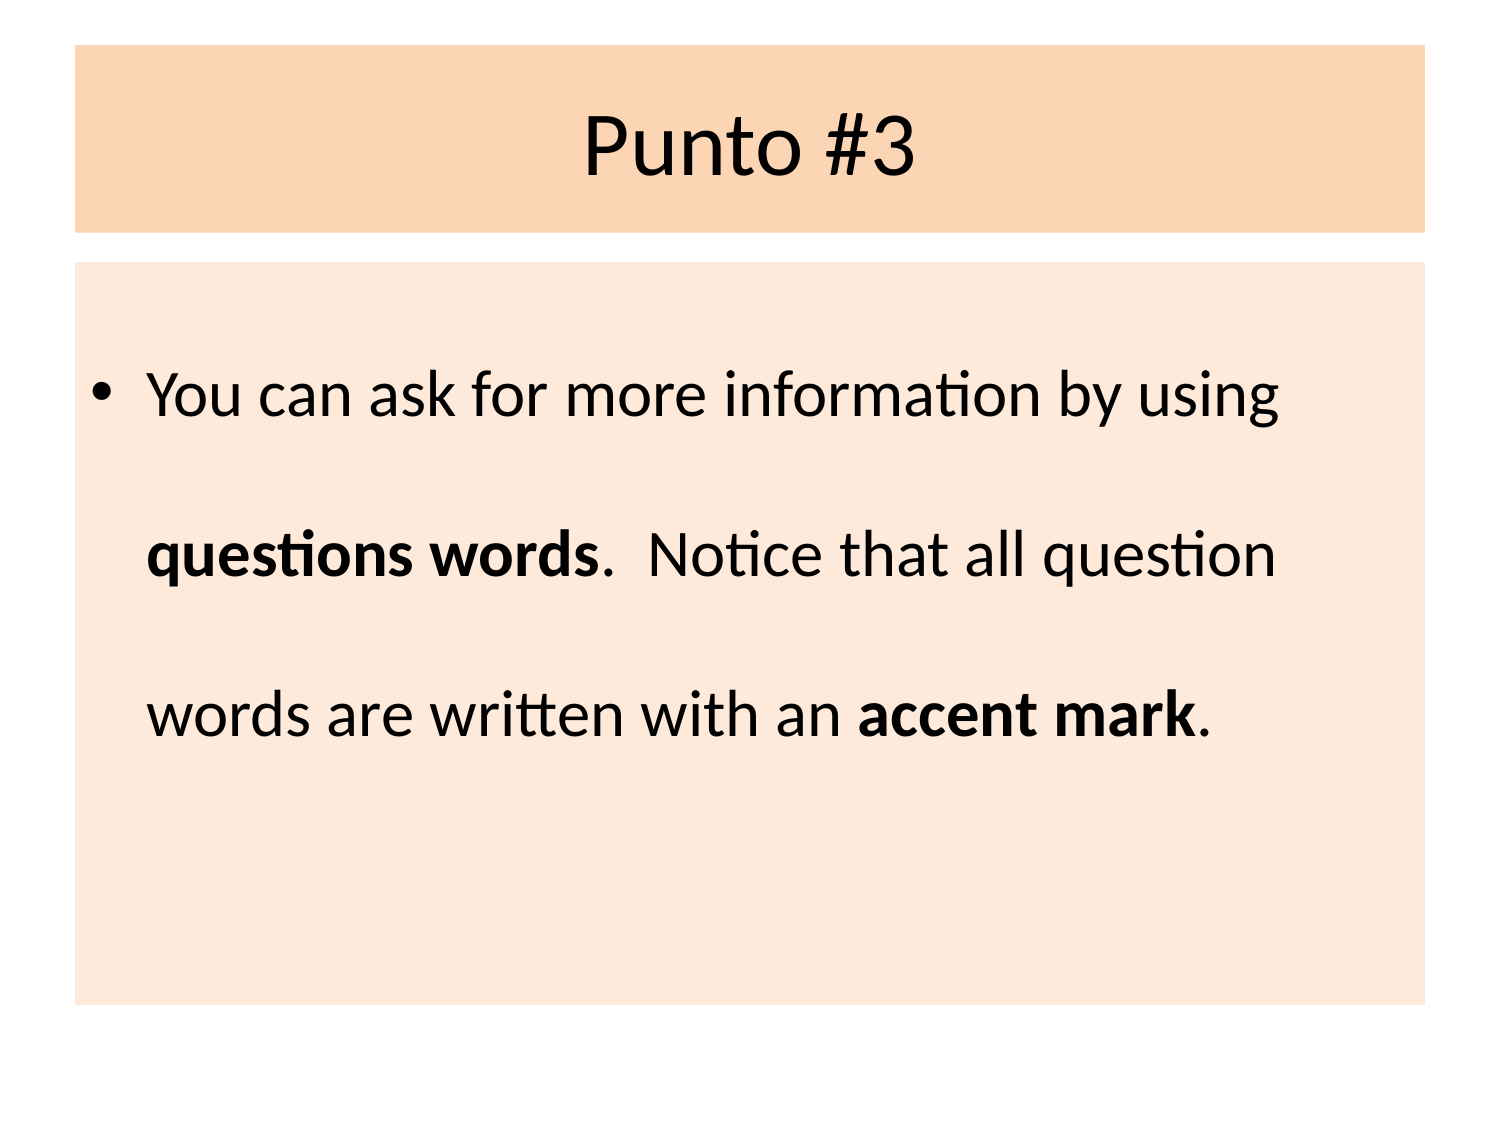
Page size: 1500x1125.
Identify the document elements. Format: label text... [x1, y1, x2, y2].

title Punto #3 [75, 45, 1425, 233]
list You can ask for more information by using questions words. Notice that all question words are written with an accent mark. [75, 262, 1425, 1005]
